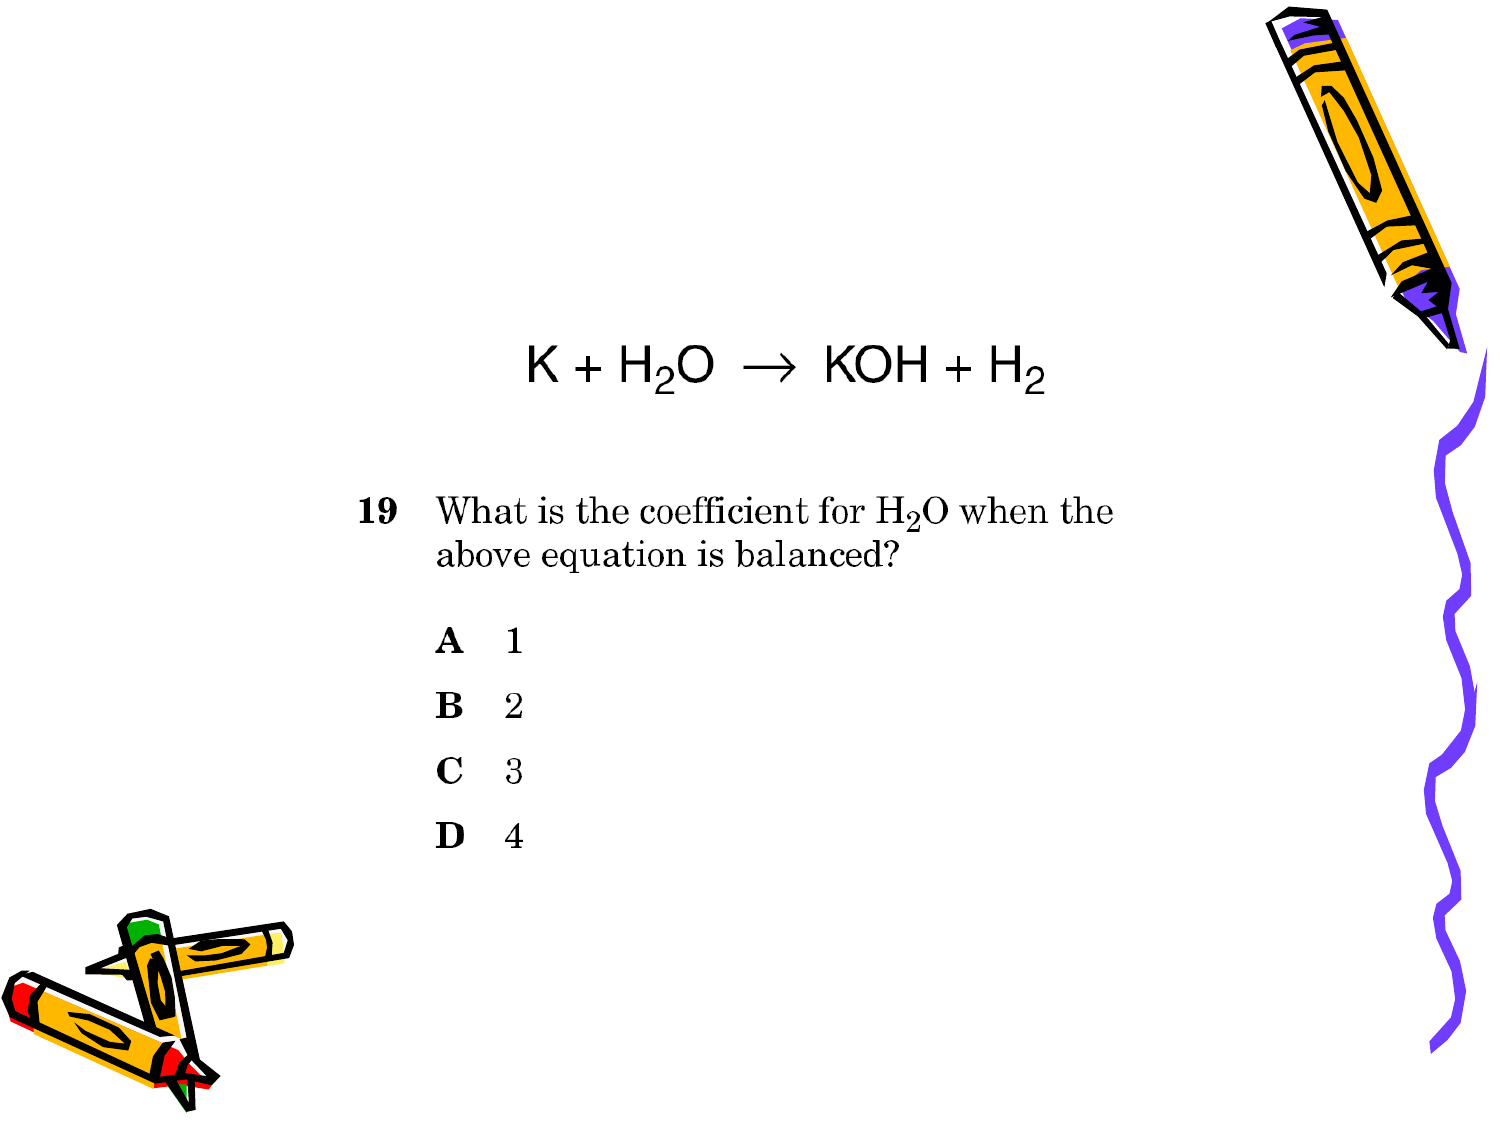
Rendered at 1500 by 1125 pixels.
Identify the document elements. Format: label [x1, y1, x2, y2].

list [314, 299, 1173, 901]
